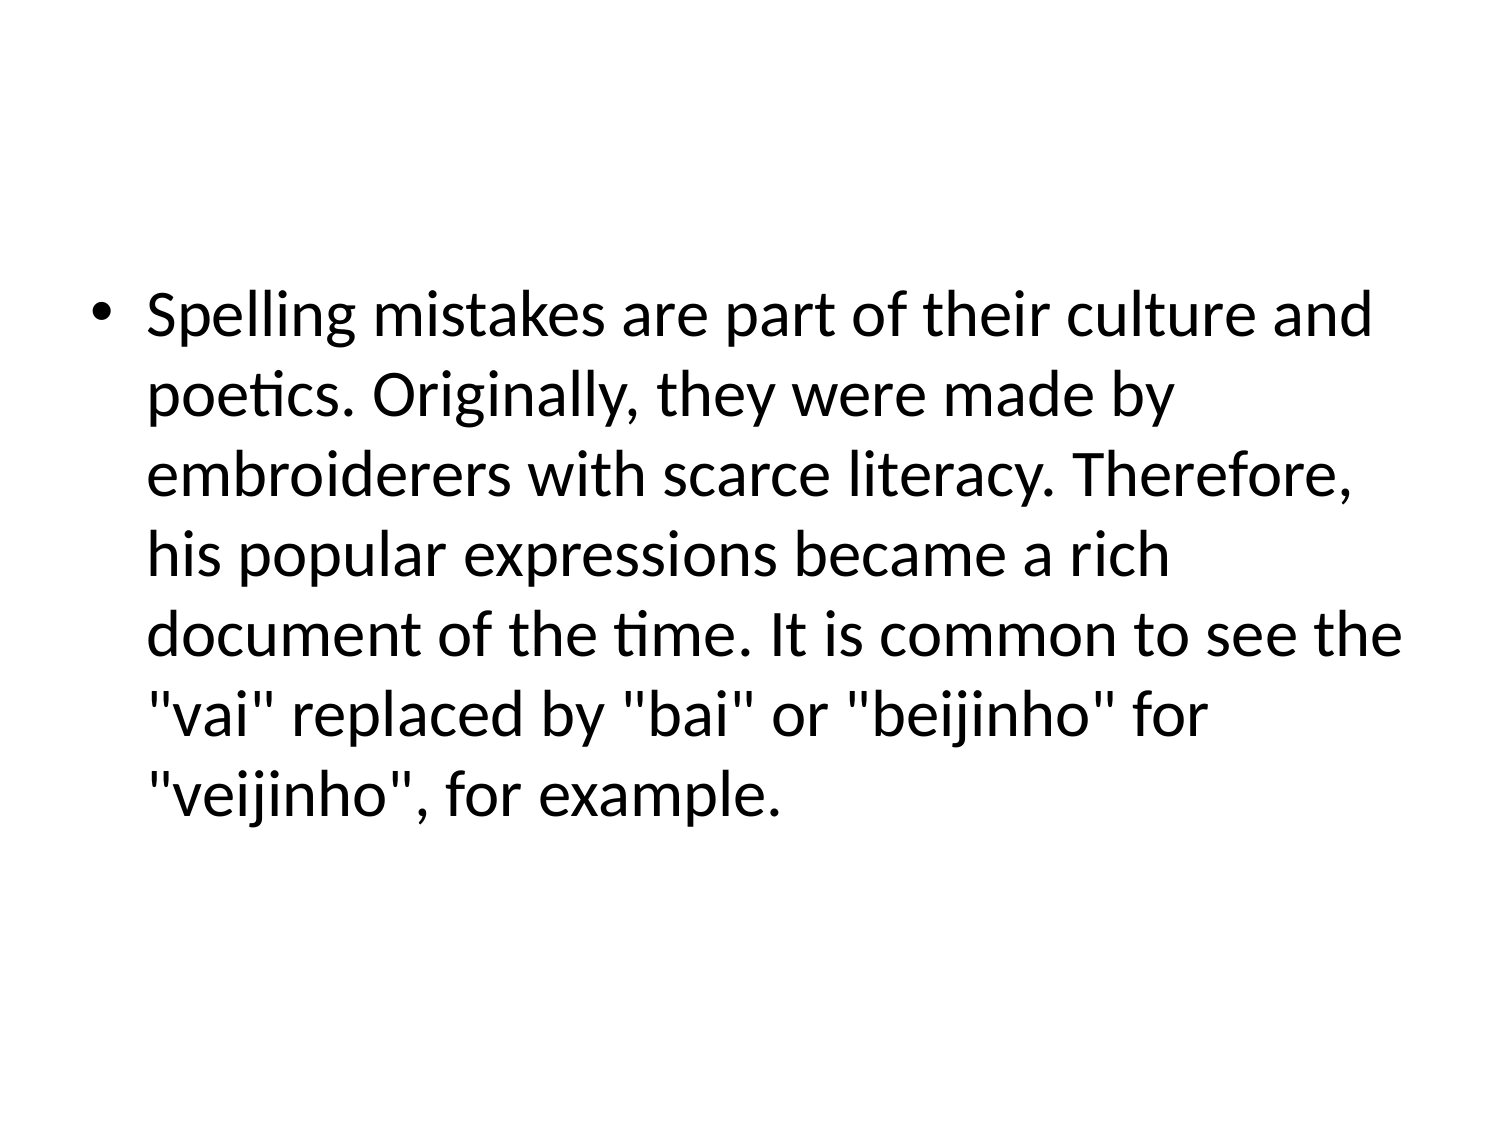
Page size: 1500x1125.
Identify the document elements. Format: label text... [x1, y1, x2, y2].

list Spelling mistakes are part of their culture and poetics. Originally, they were made by embroiderers with scarce literacy. Therefore, his popular expressions became a rich document of the time. It is common to see the "vai" replaced by "bai" or "beijinho" for "veijinho", for example. [75, 262, 1425, 1005]
